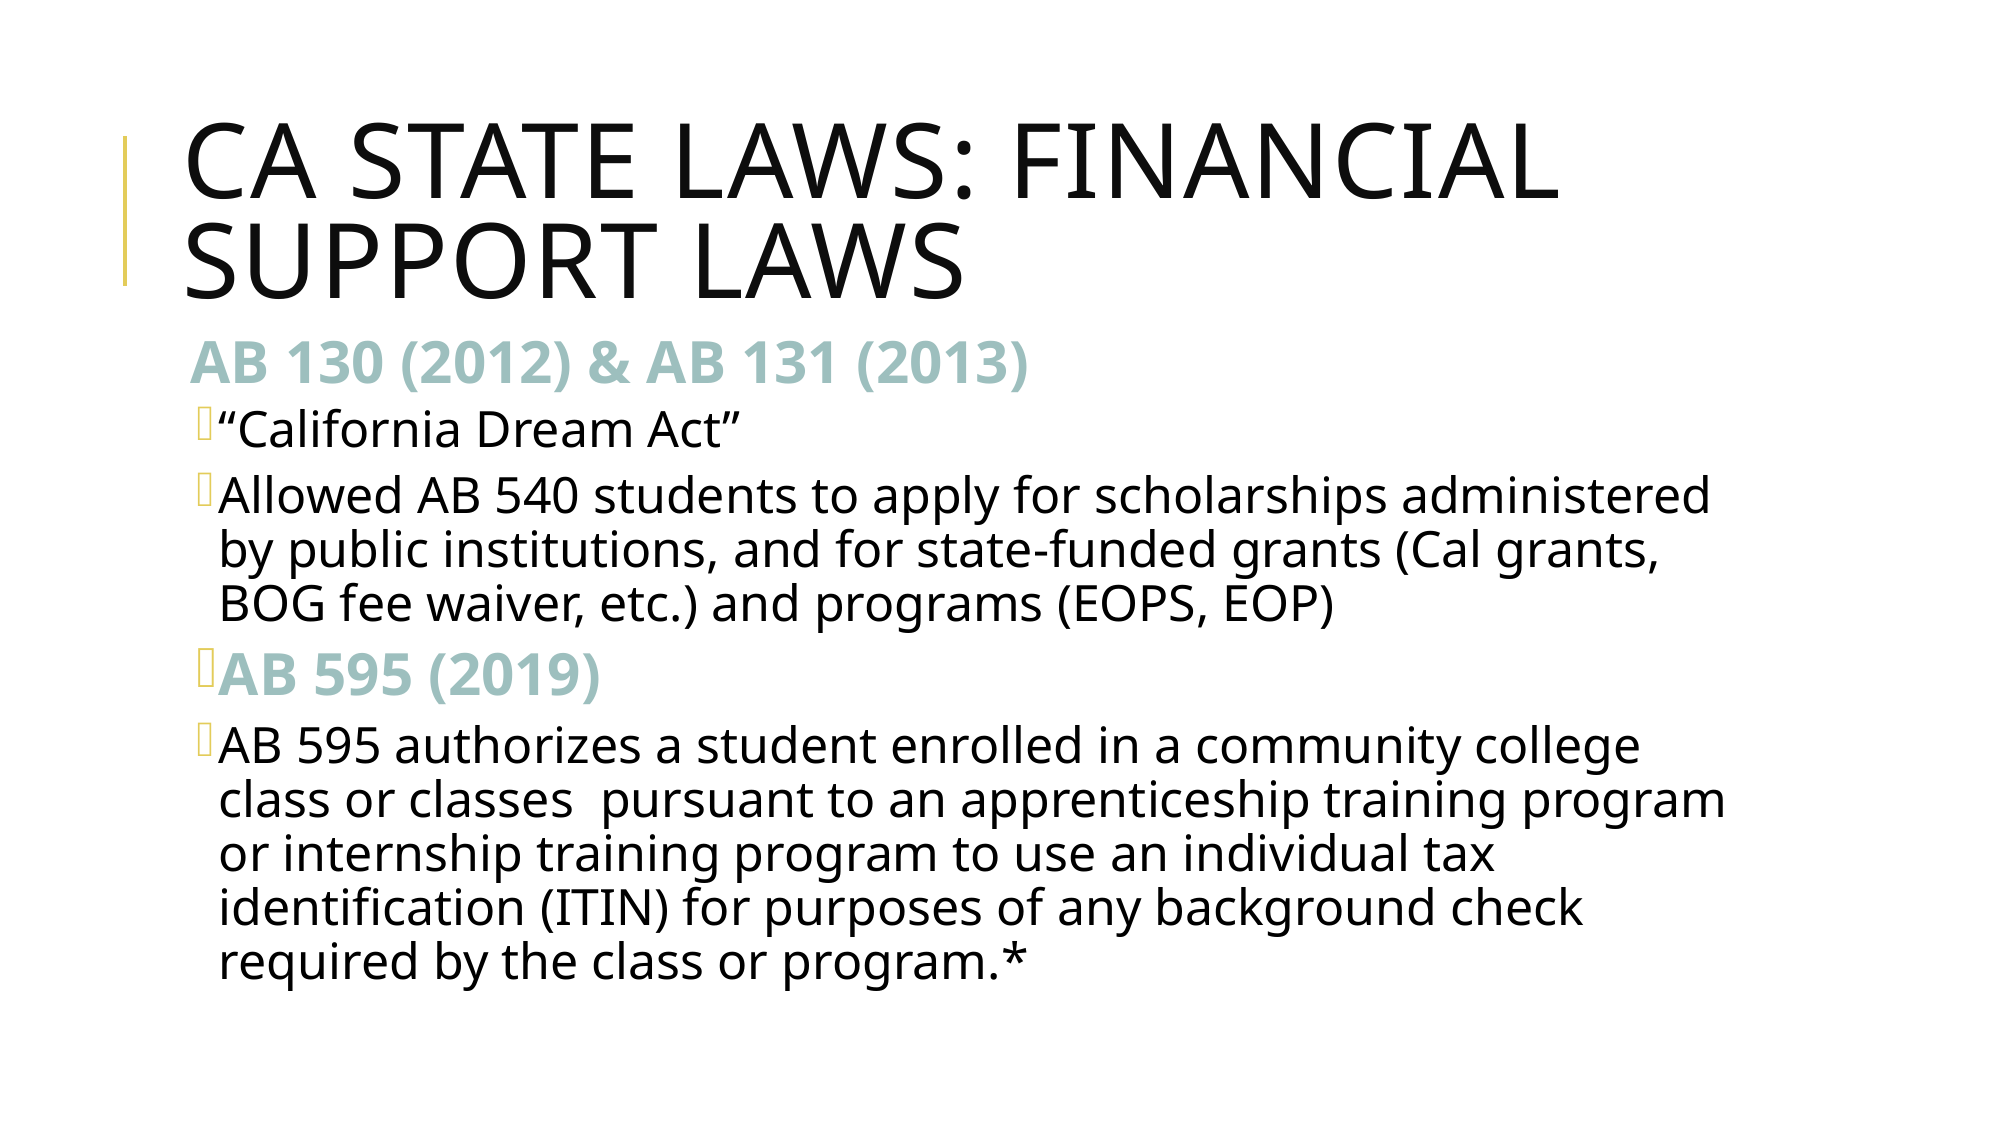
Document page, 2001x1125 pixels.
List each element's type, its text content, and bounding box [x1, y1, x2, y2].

title CA State laws: Financial Support Laws [168, 96, 1763, 325]
list AB 130 (2012) & AB 131 (2013) “California Dream Act” Allowed AB 540 students to apply for scholarships administered by public institutions, and for state-funded grants (Cal grants, BOG fee waiver, etc.) and programs (EOPS, EOP) AB 595 (2019) AB 595 authorizes a student enrolled in a community college class or classes pursuant to an apprenticeship training program or internship training program to use an individual tax identification (ITIN) for purposes of any background check required by the class or program.* [168, 325, 1763, 1035]
